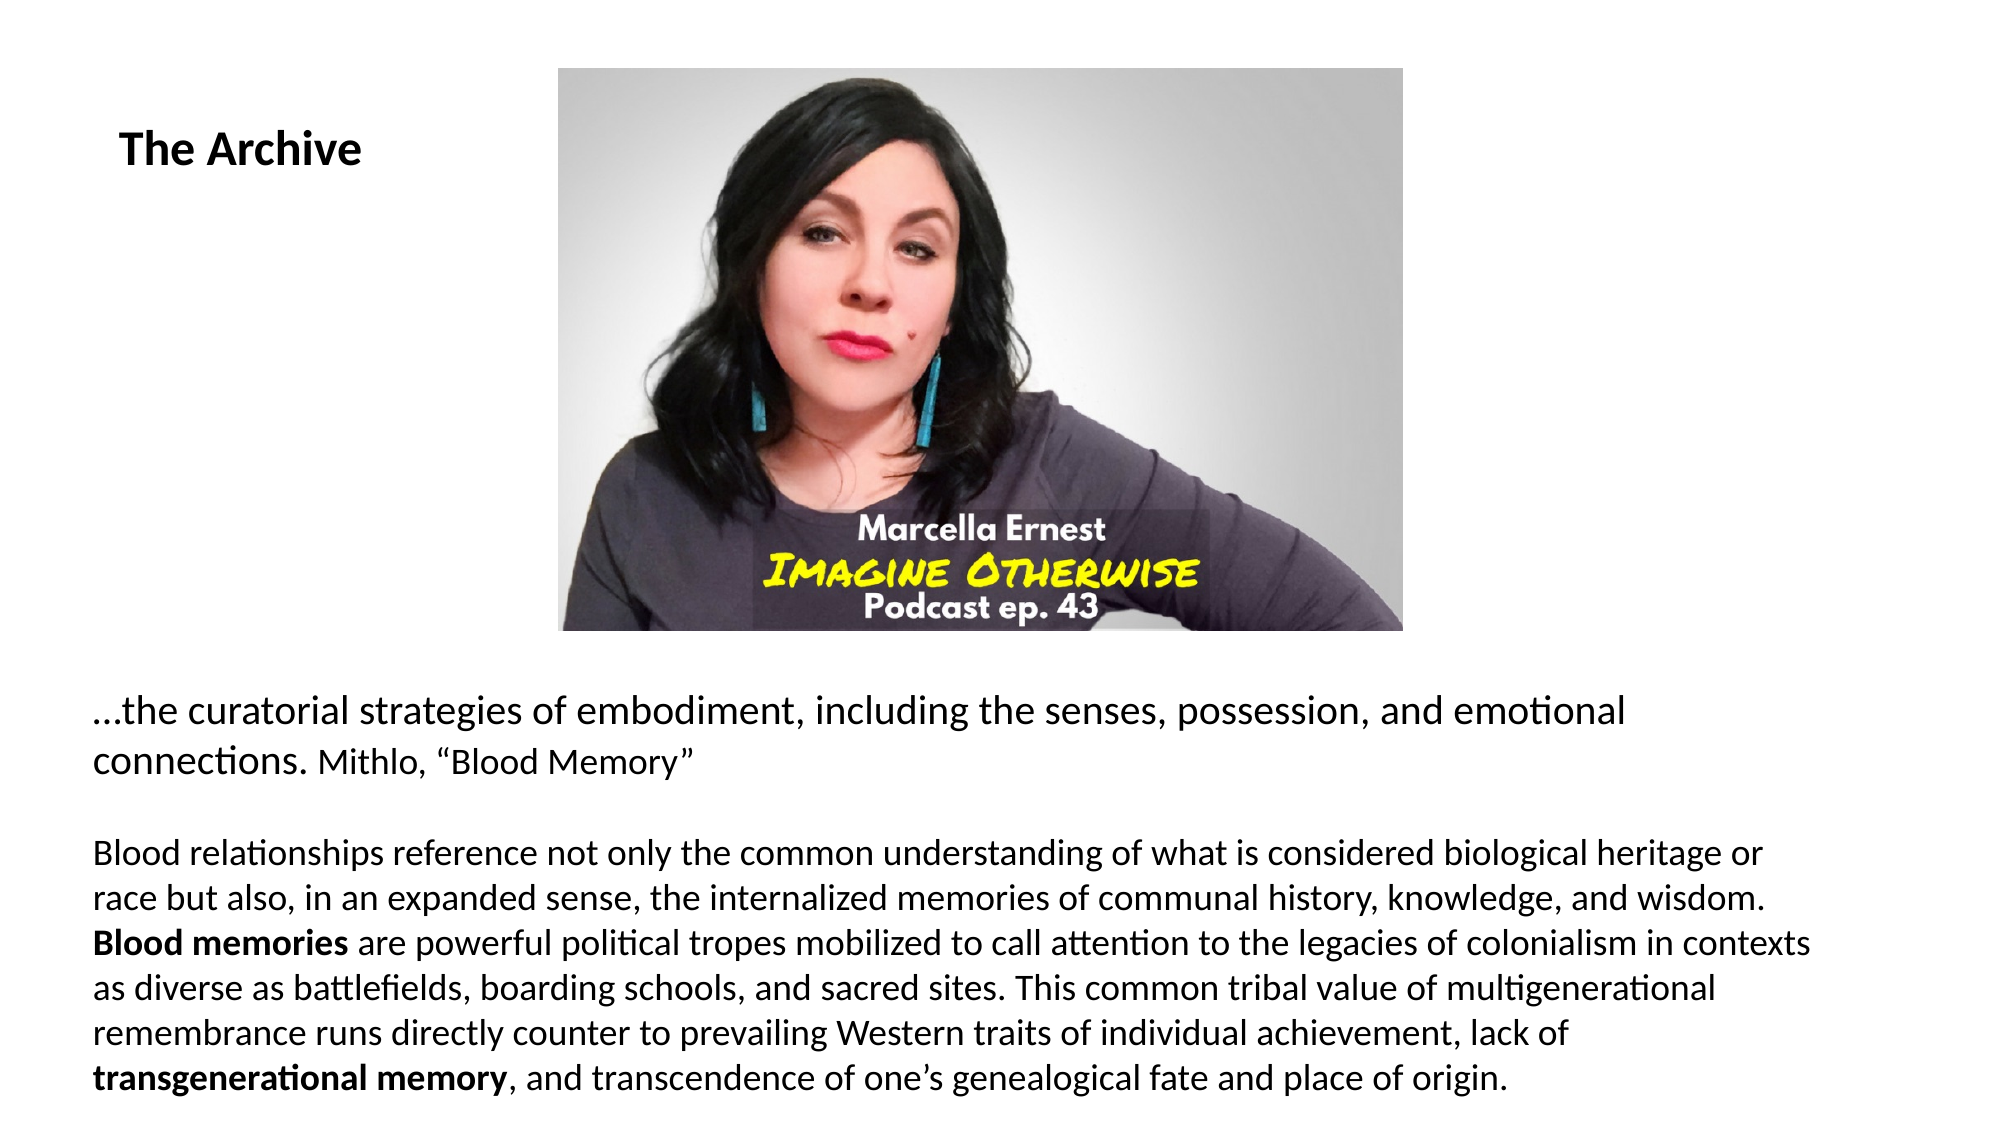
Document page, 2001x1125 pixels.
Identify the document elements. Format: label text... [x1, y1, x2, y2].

picture [558, 68, 1403, 631]
text_box …the curatorial strategies of embodiment, including the senses, possession, and emotional connections. Mithlo, “Blood Memory” Blood relationships reference not only the common understanding of what is considered biological heritage or race but also, in an expanded sense, the internalized memories of communal history, knowledge, and wisdom. Blood memories are powerful political tropes mobilized to call attention to the legacies of colonialism in contexts as diverse as battlefields, boarding schools, and sacred sites. This common tribal value of multigenerational remembrance runs directly counter to prevailing Western traits of individual achievement, lack of transgenerational memory, and transcendence of one’s genealogical fate and place of origin. [78, 630, 1853, 1125]
text_box The Archive [103, 107, 558, 183]
